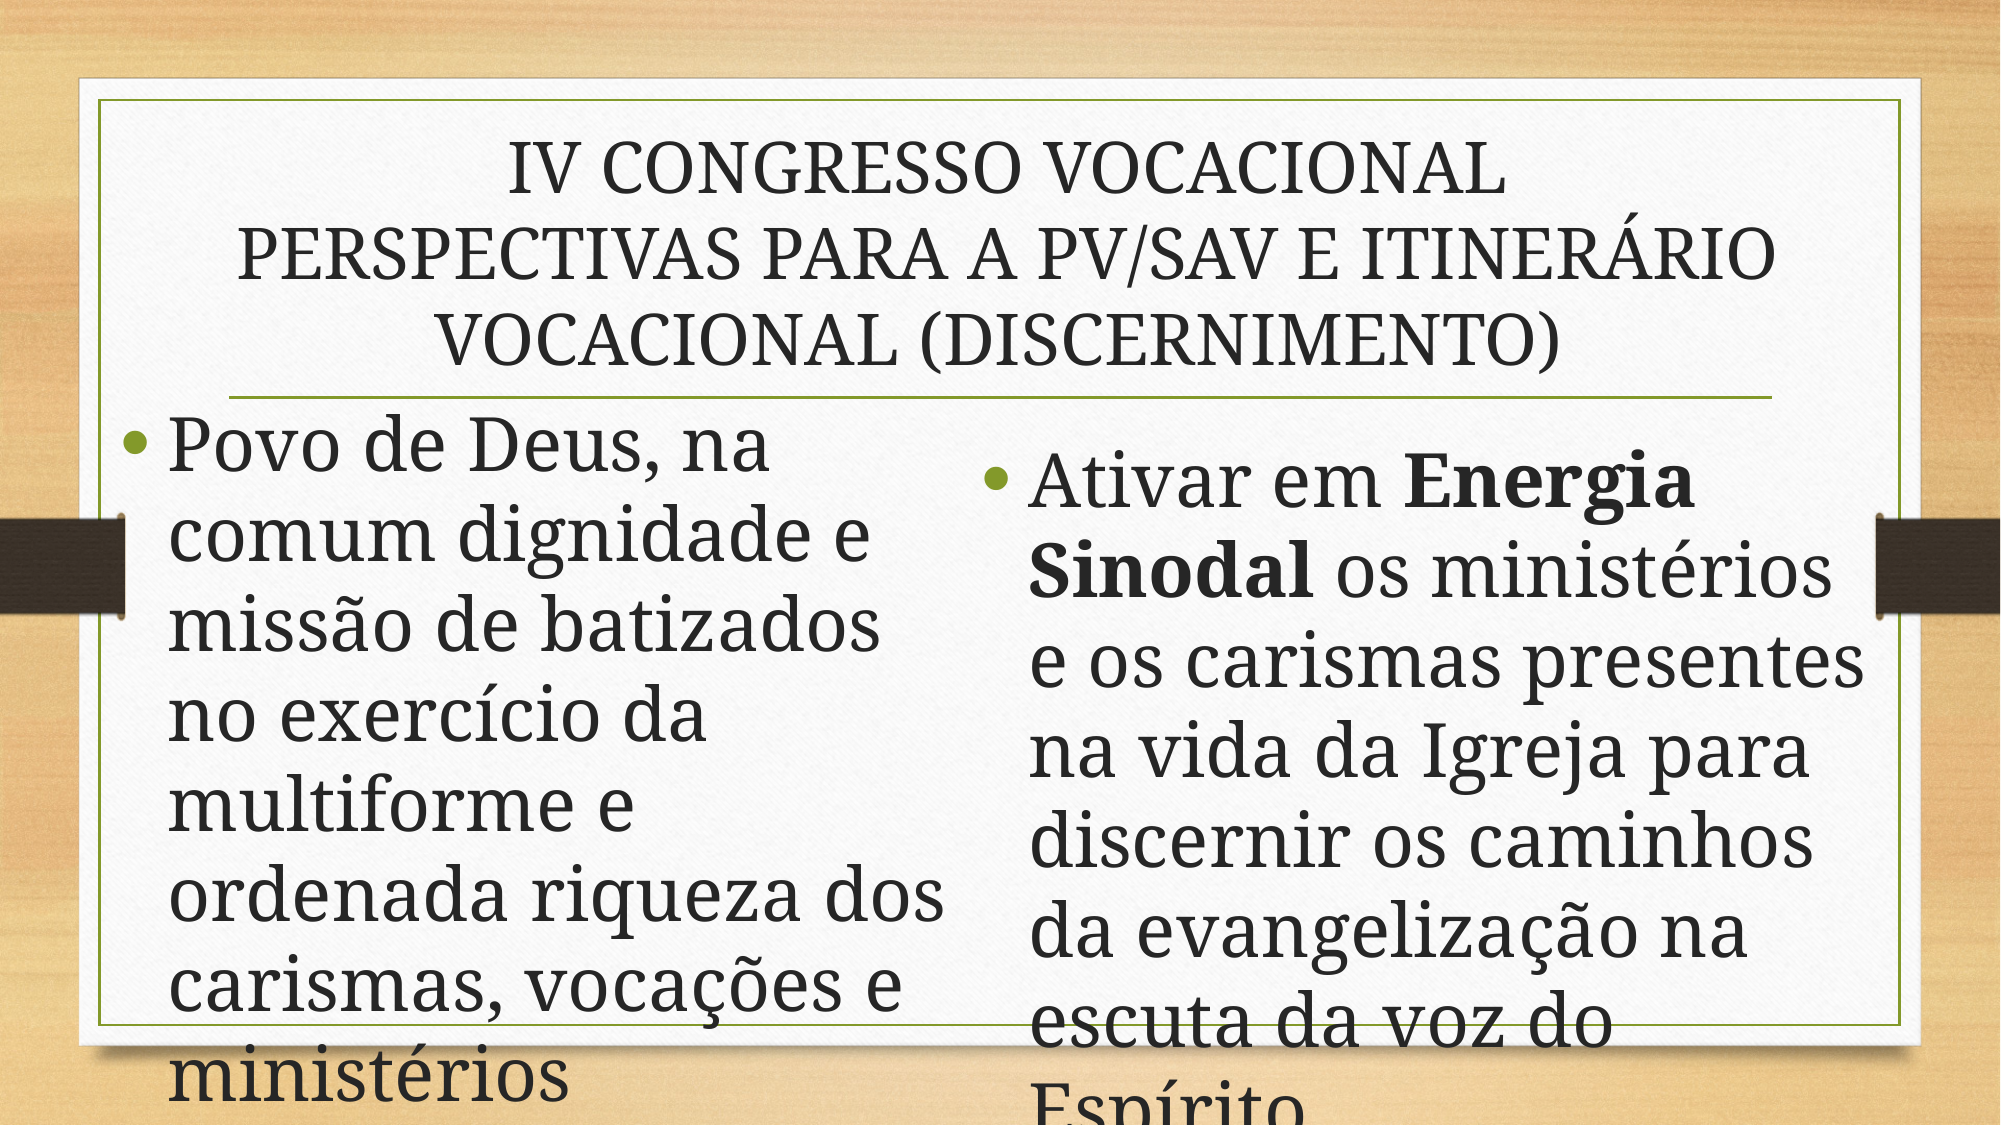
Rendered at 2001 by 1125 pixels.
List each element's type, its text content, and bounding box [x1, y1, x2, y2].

title IV CONGRESSO VOCACIONAL PERSPECTIVAS PARA A PV/SAV E ITINERÁRIO VOCACIONAL (DISCERNIMENTO) [105, 112, 1911, 389]
list Povo de Deus, na comum dignidade e missão de batizados no exercício da multiforme e ordenada riqueza dos carismas, vocações e ministérios [105, 388, 981, 1056]
picture [0, 0, 2001, 1125]
list Ativar em Energia Sinodal os ministérios e os carismas presentes na vida da Igreja para discernir os caminhos da evangelização na escuta da voz do Espírito [966, 425, 1896, 1008]
